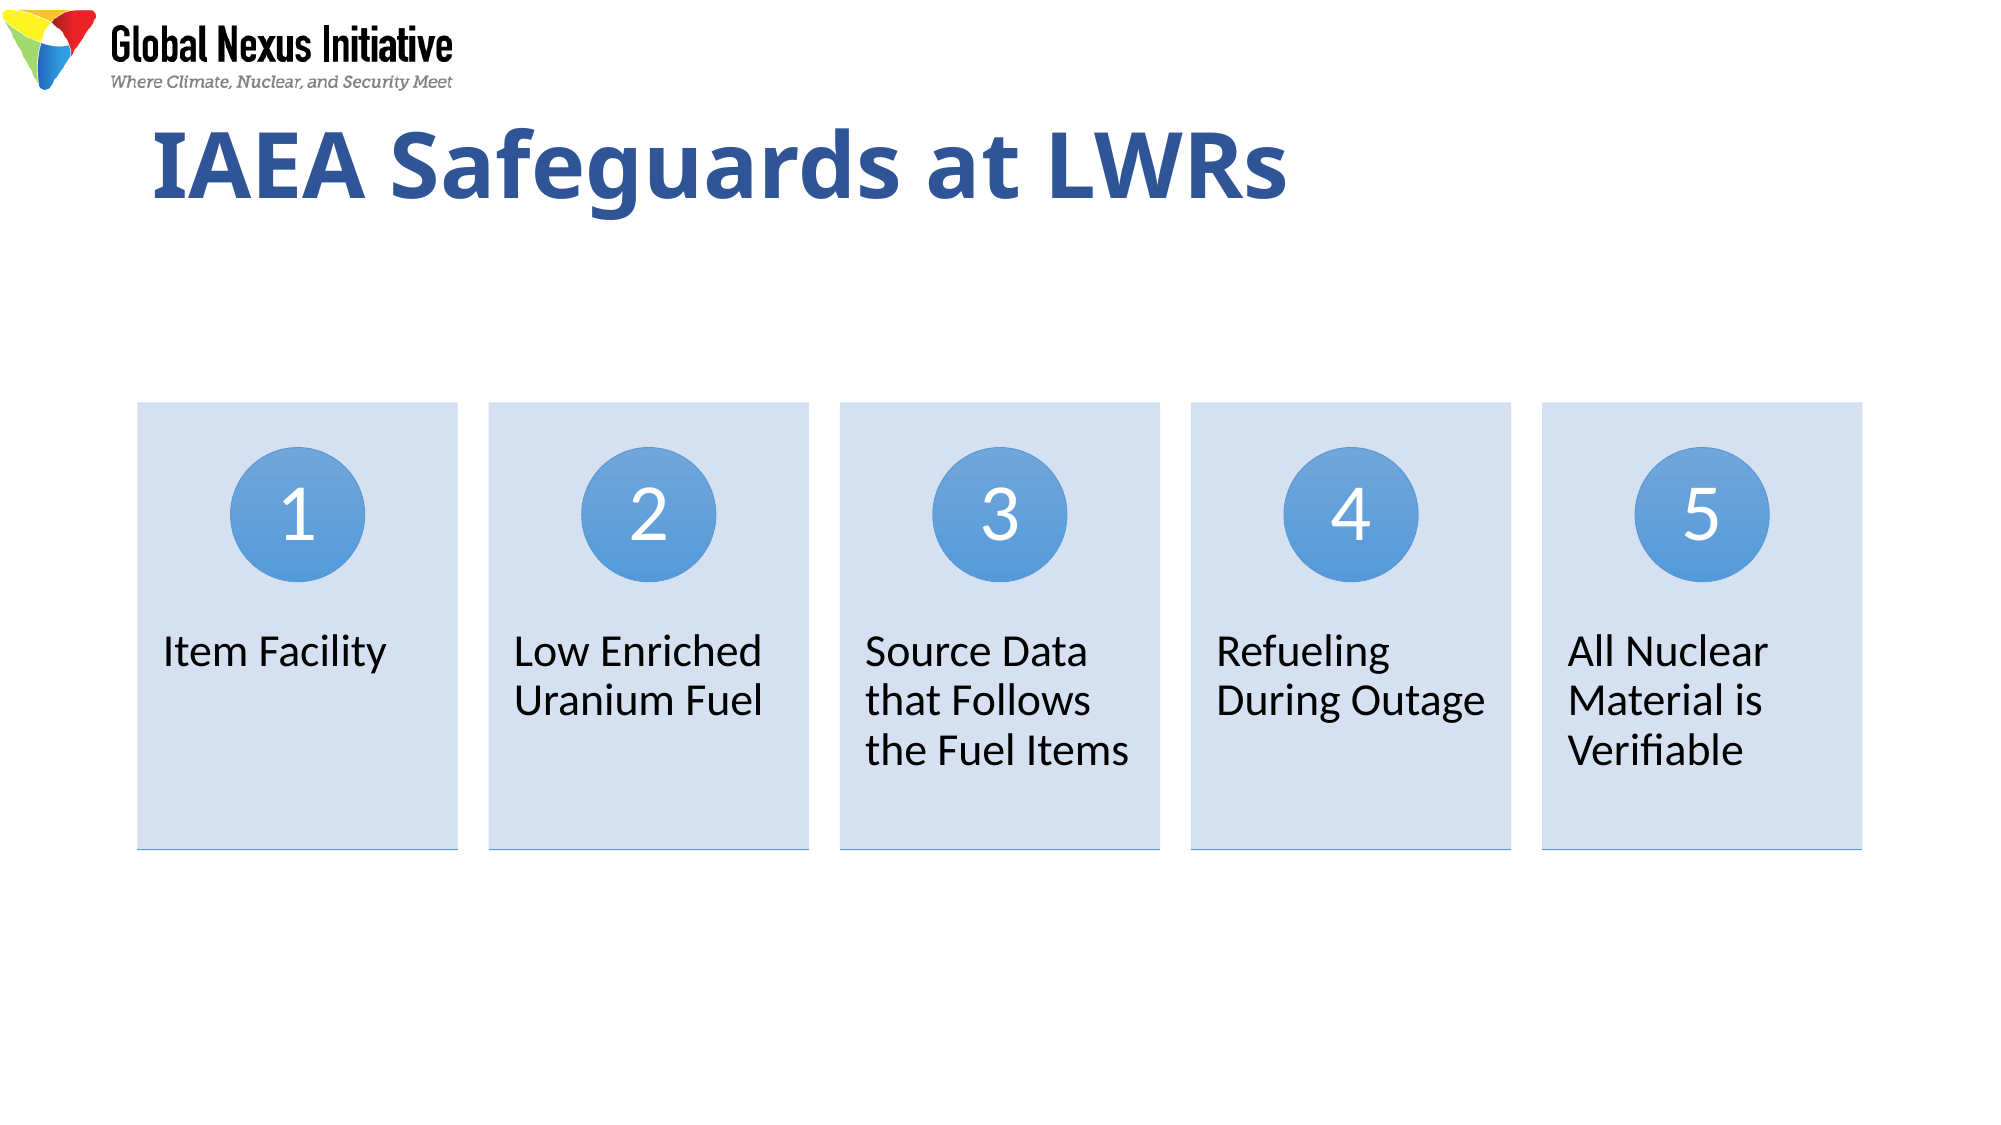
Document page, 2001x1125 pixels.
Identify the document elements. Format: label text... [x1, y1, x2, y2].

title IAEA Safeguards at LWRs [137, 59, 1863, 269]
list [137, 269, 1863, 984]
picture [0, 0, 467, 97]
